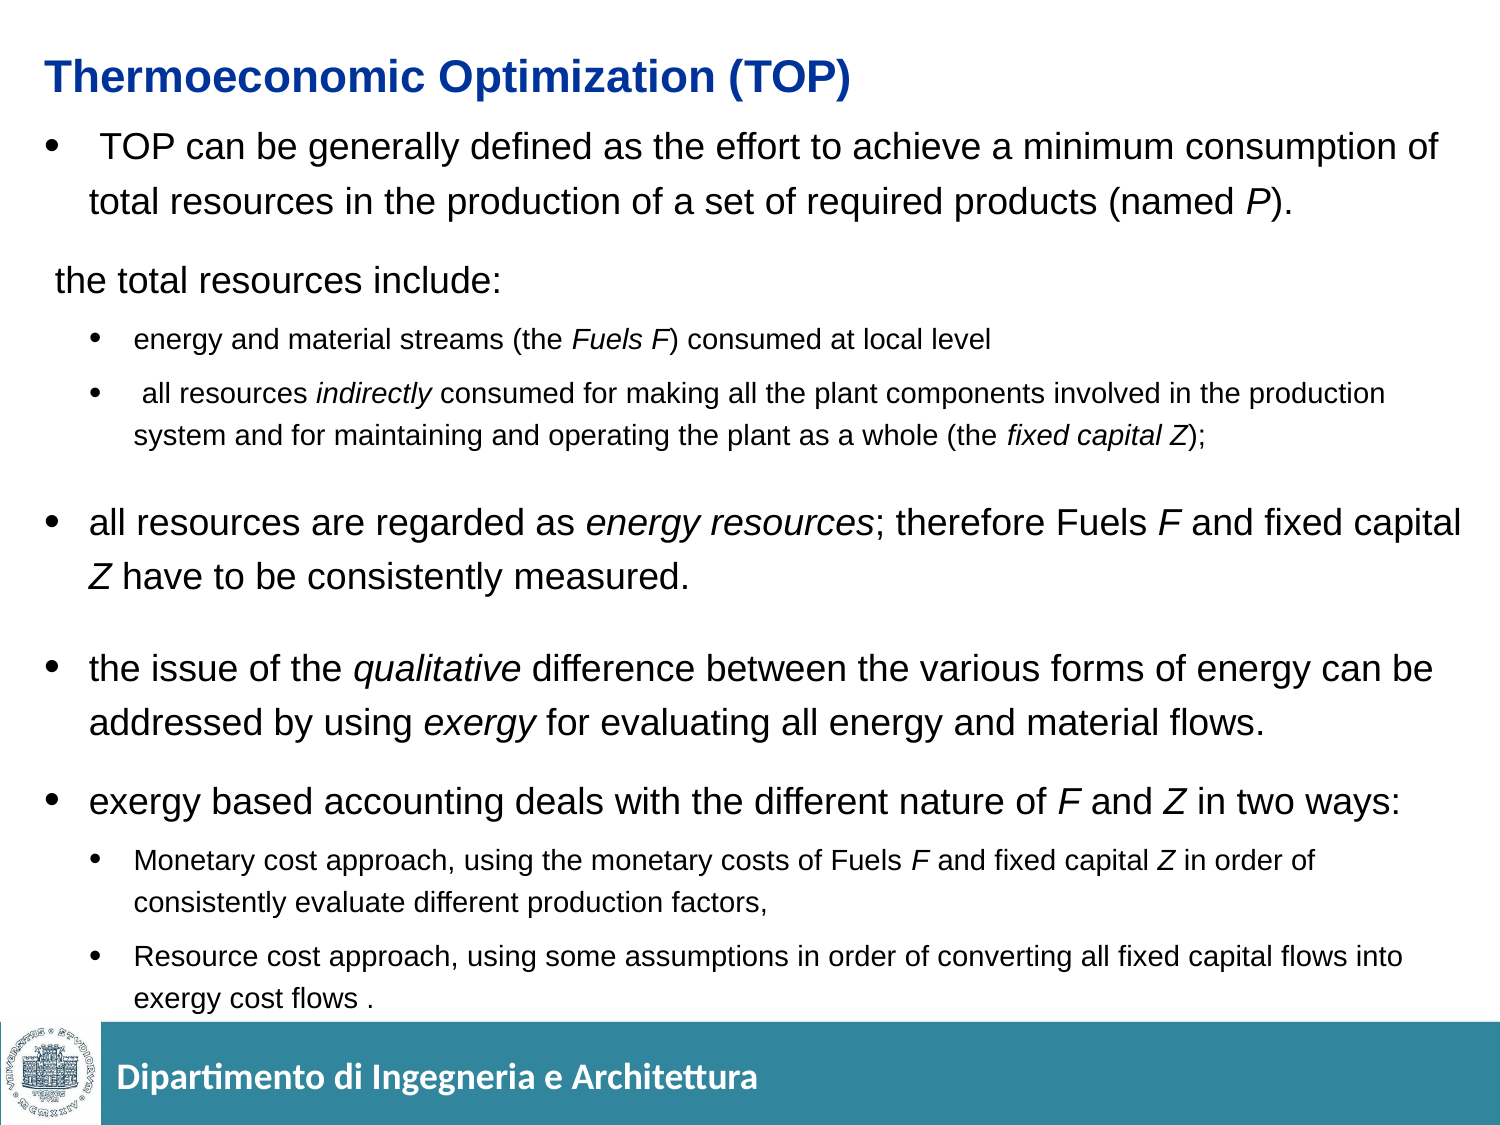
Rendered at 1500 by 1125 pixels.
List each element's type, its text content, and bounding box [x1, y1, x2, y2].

title Thermoeconomic Optimization (TOP) [29, 7, 1245, 110]
subtitle TOP can be generally defined as the effort to achieve a minimum consumption of total resources in the production of a set of required products (named P). the total resources include: energy and material streams (the Fuels F) consumed at local level all resources indirectly consumed for making all the plant components involved in the production system and for maintaining and operating the plant as a whole (the fixed capital Z); all resources are regarded as energy resources; therefore Fuels F and fixed capital Z have to be consistently measured. the issue of the qualitative difference between the various forms of energy can be addressed by using exergy for evaluating all energy and material flows. exergy based accounting deals with the different nature of F and Z in two ways: Monetary cost approach, using the monetary costs of Fuels F and fixed capital Z in order of consistently evaluate different production factors, Resource cost approach, using some assumptions in order of converting all fixed capital flows into exergy cost flows . [29, 113, 1483, 1024]
picture [1, 1020, 101, 1125]
